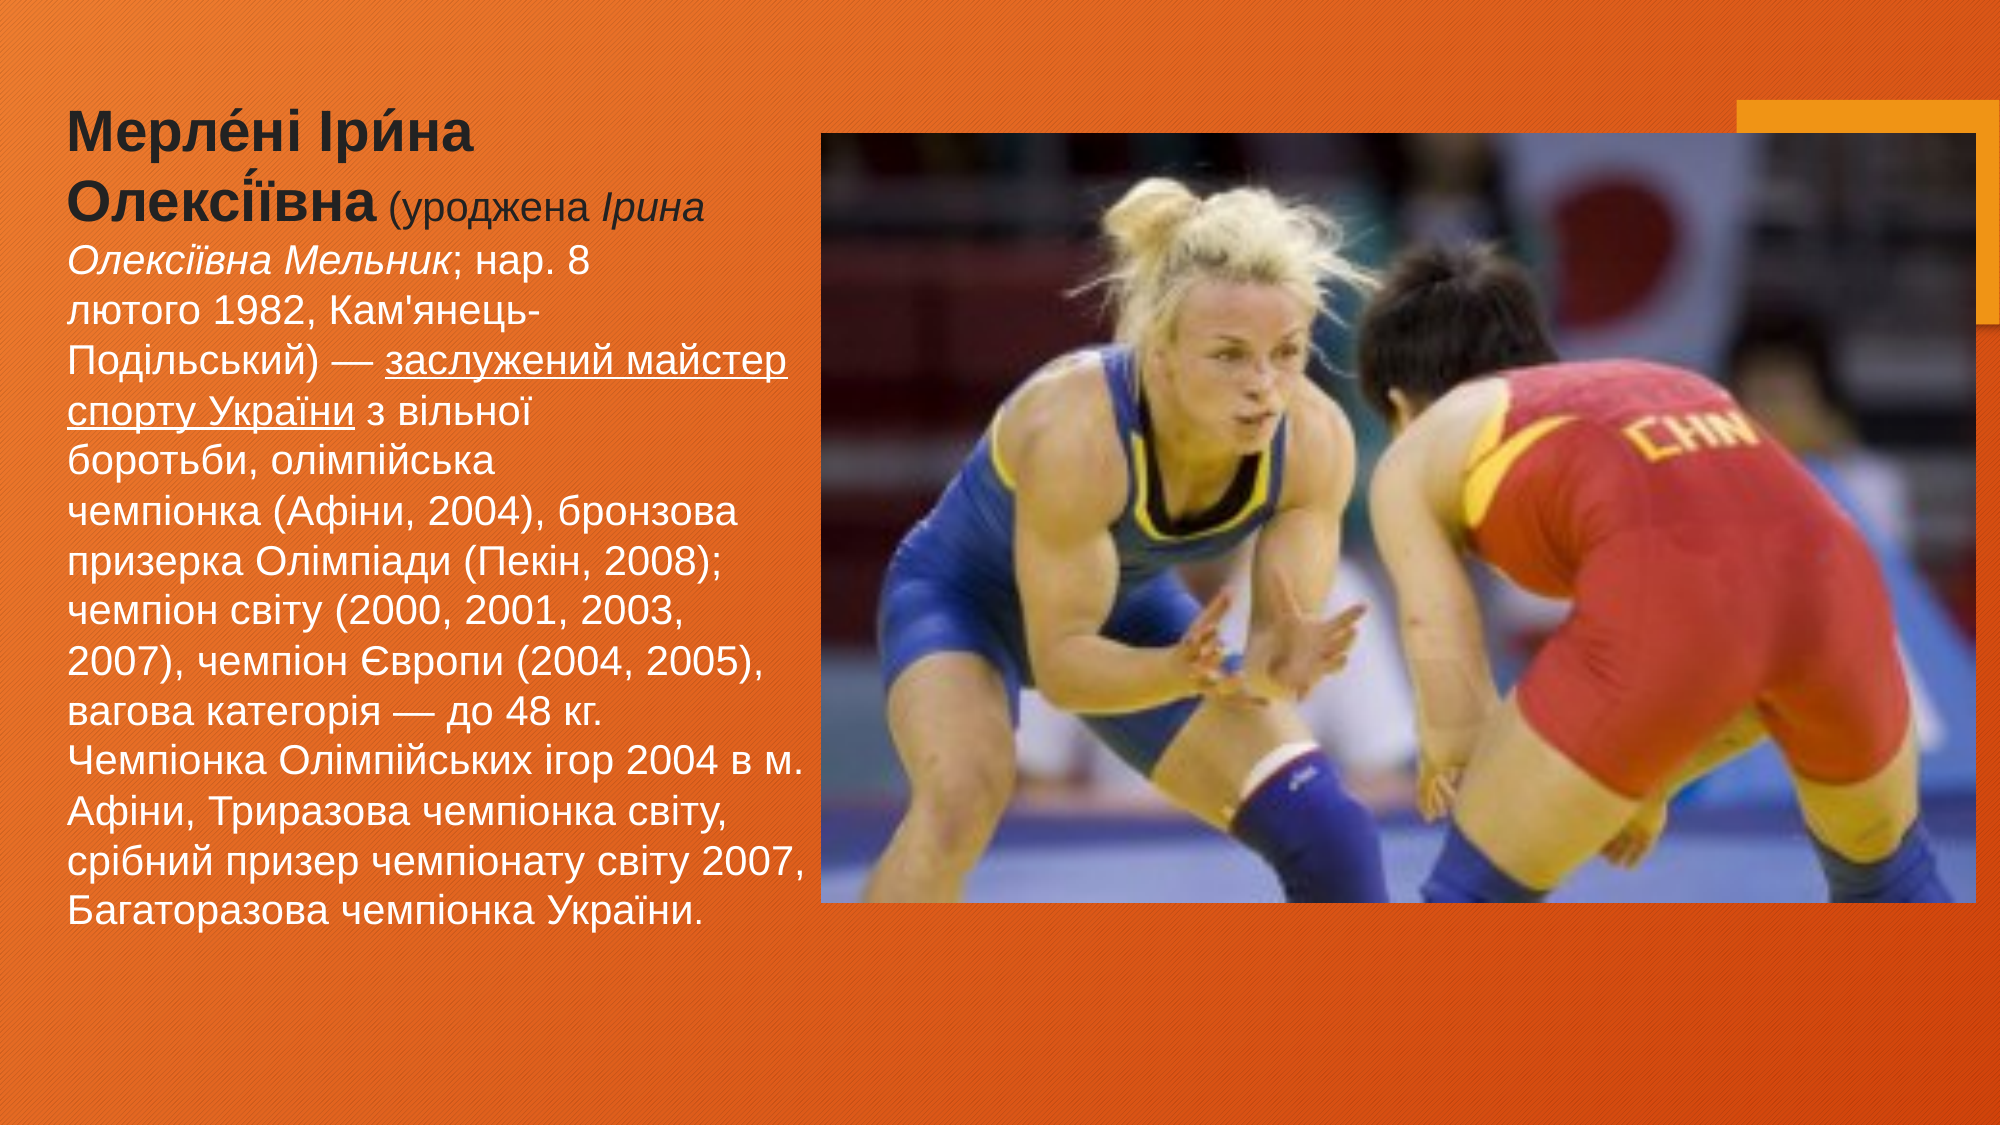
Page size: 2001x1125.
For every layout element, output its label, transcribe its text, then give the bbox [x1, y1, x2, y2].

picture [821, 132, 2000, 903]
text_box Мерле́ні Іри́на Олексі́ївна (уроджена Ірина Олексіївна Мельник; нар. 8 лютого 1982, Кам'янець-Подільський) — заслужений майстер спорту України з вільної боротьби, олімпійська чемпіонка (Афіни, 2004), бронзова призерка Олімпіади (Пекін, 2008); чемпіон світу (2000, 2001, 2003, 2007), чемпіон Європи (2004, 2005), вагова категорія — до 48 кг. Чемпіонка Олімпійських ігор 2004 в м. Афіни, Триразова чемпіонка світу, срібний призер чемпіонату світу 2007, Багаторазова чемпіонка України. [52, 85, 822, 941]
